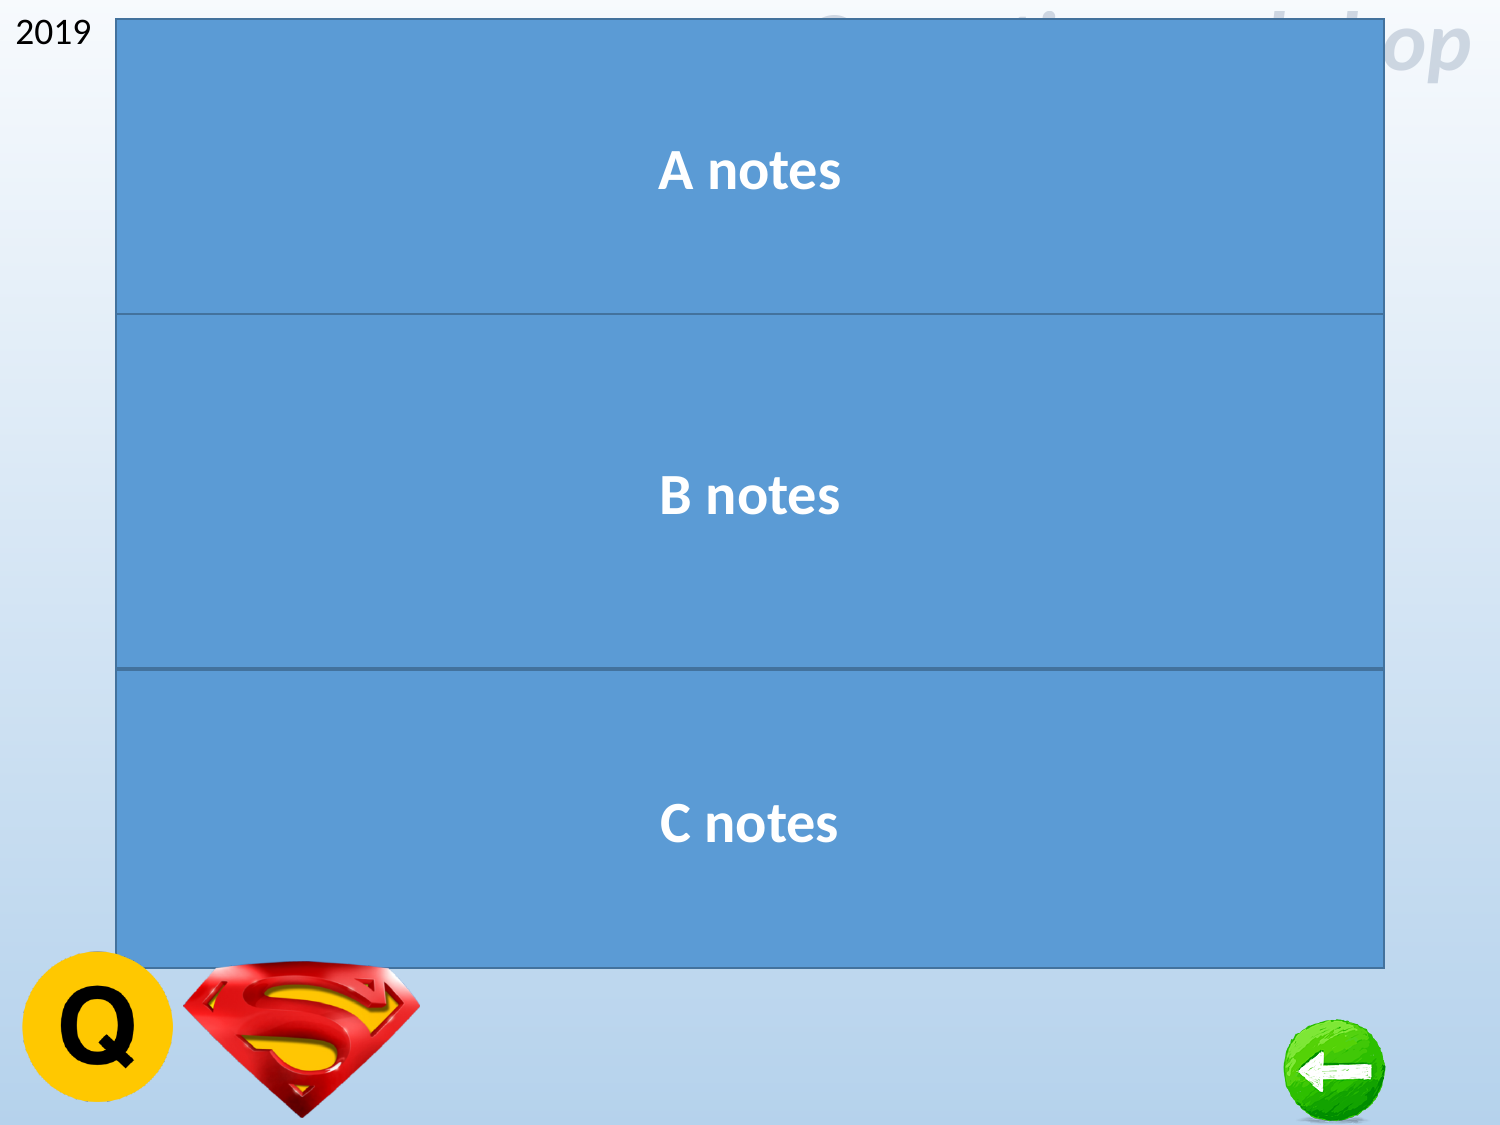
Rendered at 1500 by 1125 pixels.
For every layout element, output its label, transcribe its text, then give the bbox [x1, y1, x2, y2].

text_box 2019 [0, 0, 115, 60]
picture [1281, 1019, 1387, 1125]
picture [0, 19, 1385, 1125]
